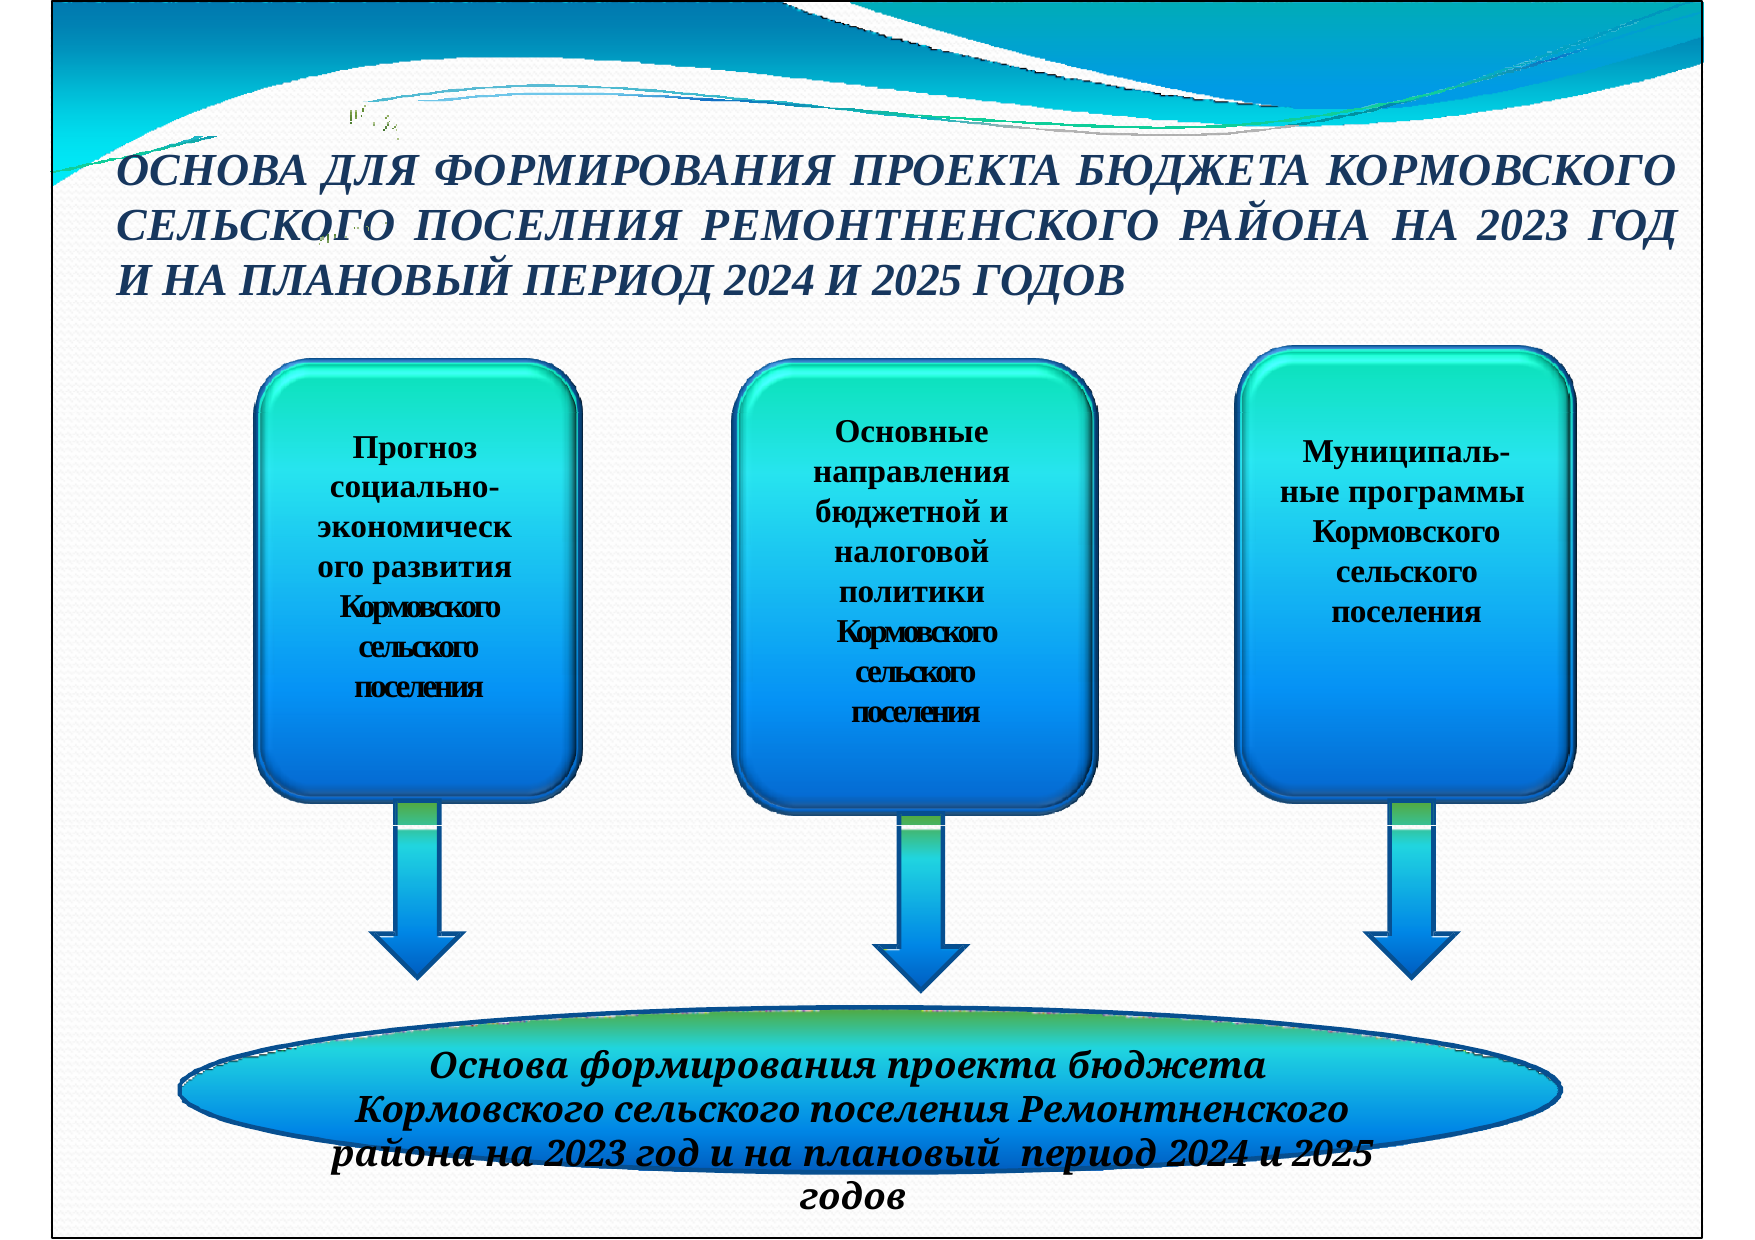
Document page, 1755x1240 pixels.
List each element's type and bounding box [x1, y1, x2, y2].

text_box [50, 0, 1704, 104]
picture [731, 358, 1100, 798]
text_box [50, 105, 1704, 798]
picture [1234, 345, 1577, 798]
text_box [50, 798, 1704, 1240]
